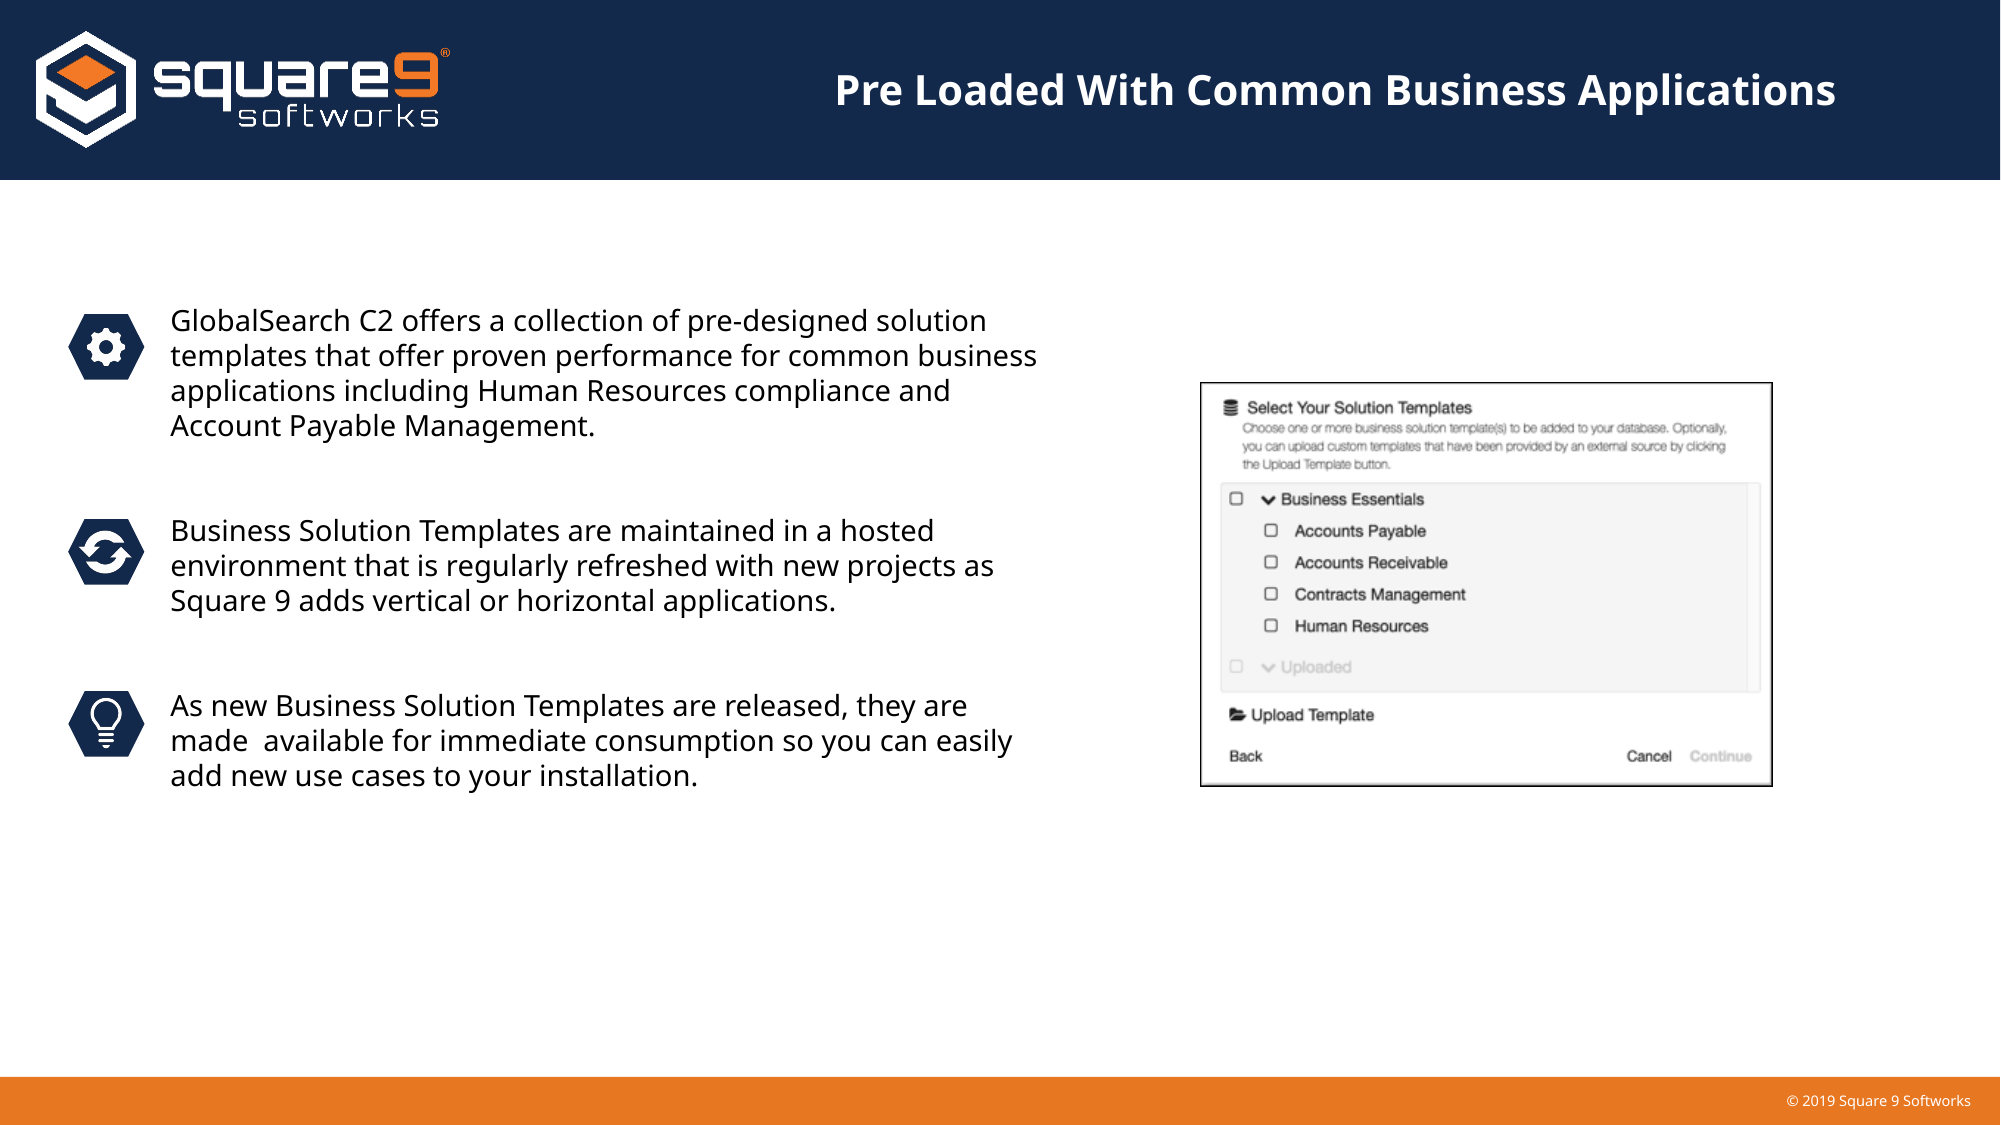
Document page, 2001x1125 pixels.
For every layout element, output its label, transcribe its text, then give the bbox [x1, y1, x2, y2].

picture [1200, 382, 1773, 787]
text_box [68, 314, 145, 380]
text_box Pre Loaded With Common Business Applications [671, 56, 2000, 122]
text_box GlobalSearch C2 offers a collection of pre-designed solution templates that offer proven performance for common business applications including Human Resources compliance and Account Payable Management. Business Solution Templates are maintained in a hosted environment that is regularly refreshed with new projects as Square 9 adds vertical or horizontal applications. As new Business Solution Templates are released, they are made available for immediate consumption so you can easily add new use cases to your installation. [155, 295, 1064, 870]
picture [36, 31, 450, 148]
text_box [68, 519, 145, 585]
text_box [68, 691, 145, 757]
